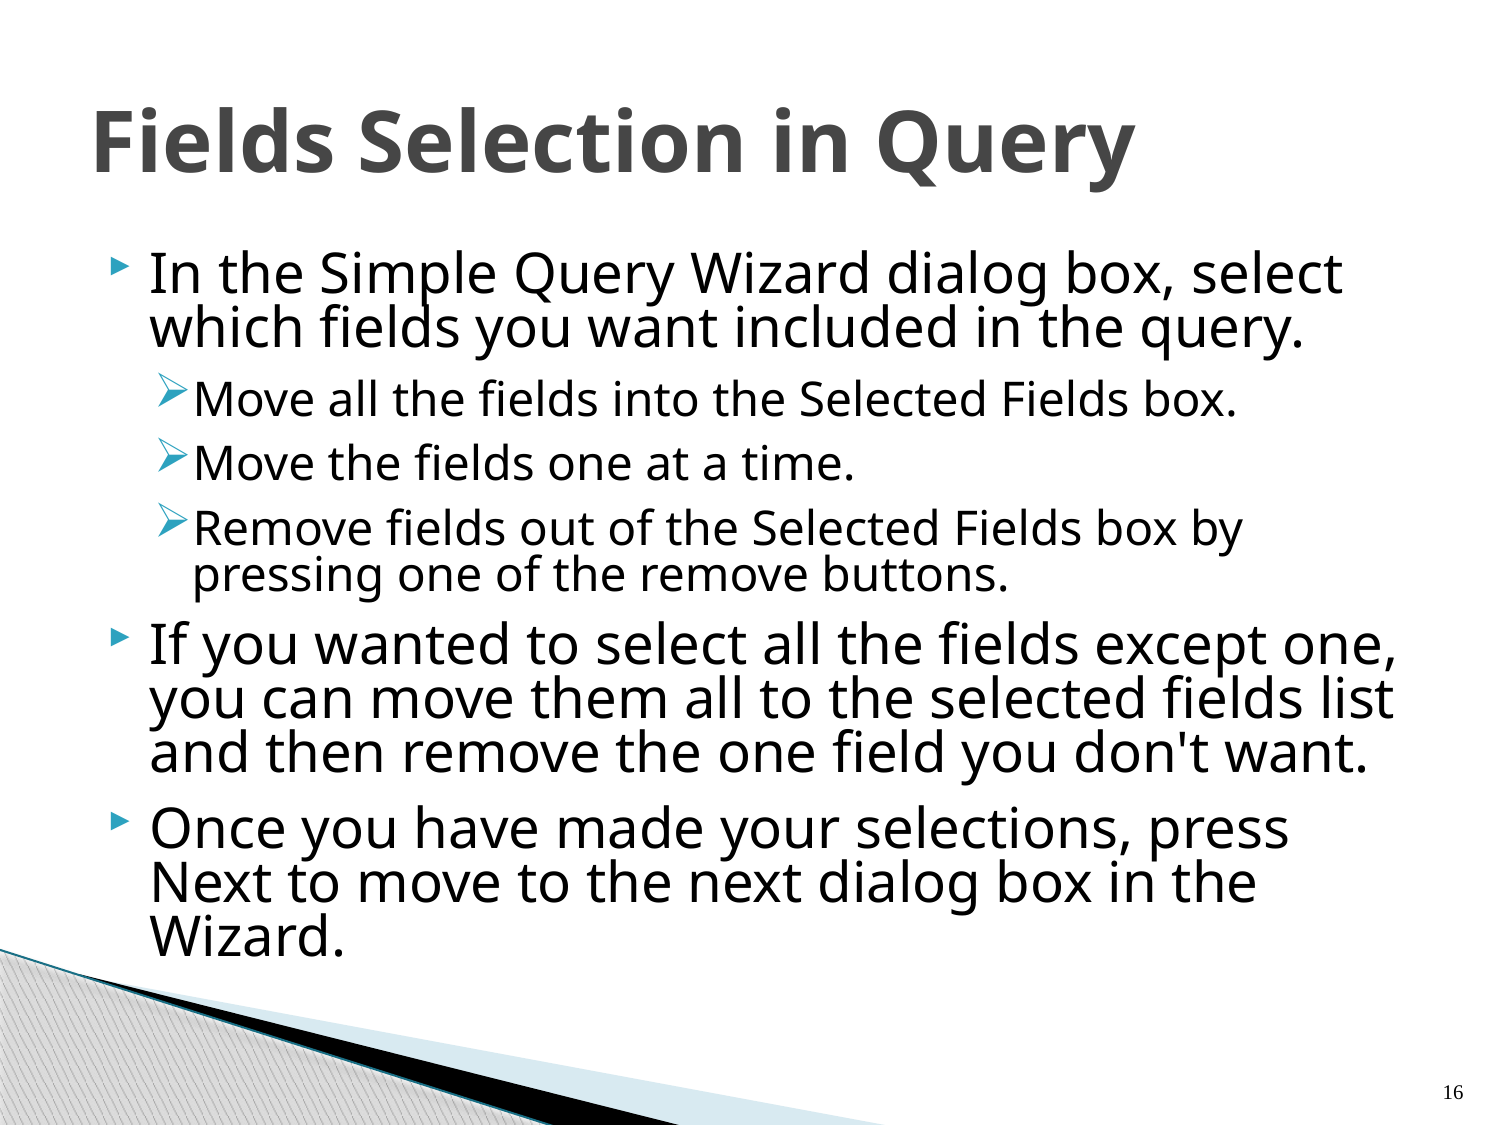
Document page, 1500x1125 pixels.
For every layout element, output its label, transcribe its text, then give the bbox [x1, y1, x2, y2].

title Fields Selection in Query [75, 45, 1425, 233]
slide_number 16 [1418, 1051, 1479, 1112]
list In the Simple Query Wizard dialog box, select which fields you want included in the query. Move all the fields into the Selected Fields box. Move the fields one at a time. Remove fields out of the Selected Fields box by pressing one of the remove buttons. If you wanted to select all the fields except one, you can move them all to the selected fields list and then remove the one field you don't want. Once you have made your selections, press Next to move to the next dialog box in the Wizard. [75, 243, 1425, 986]
